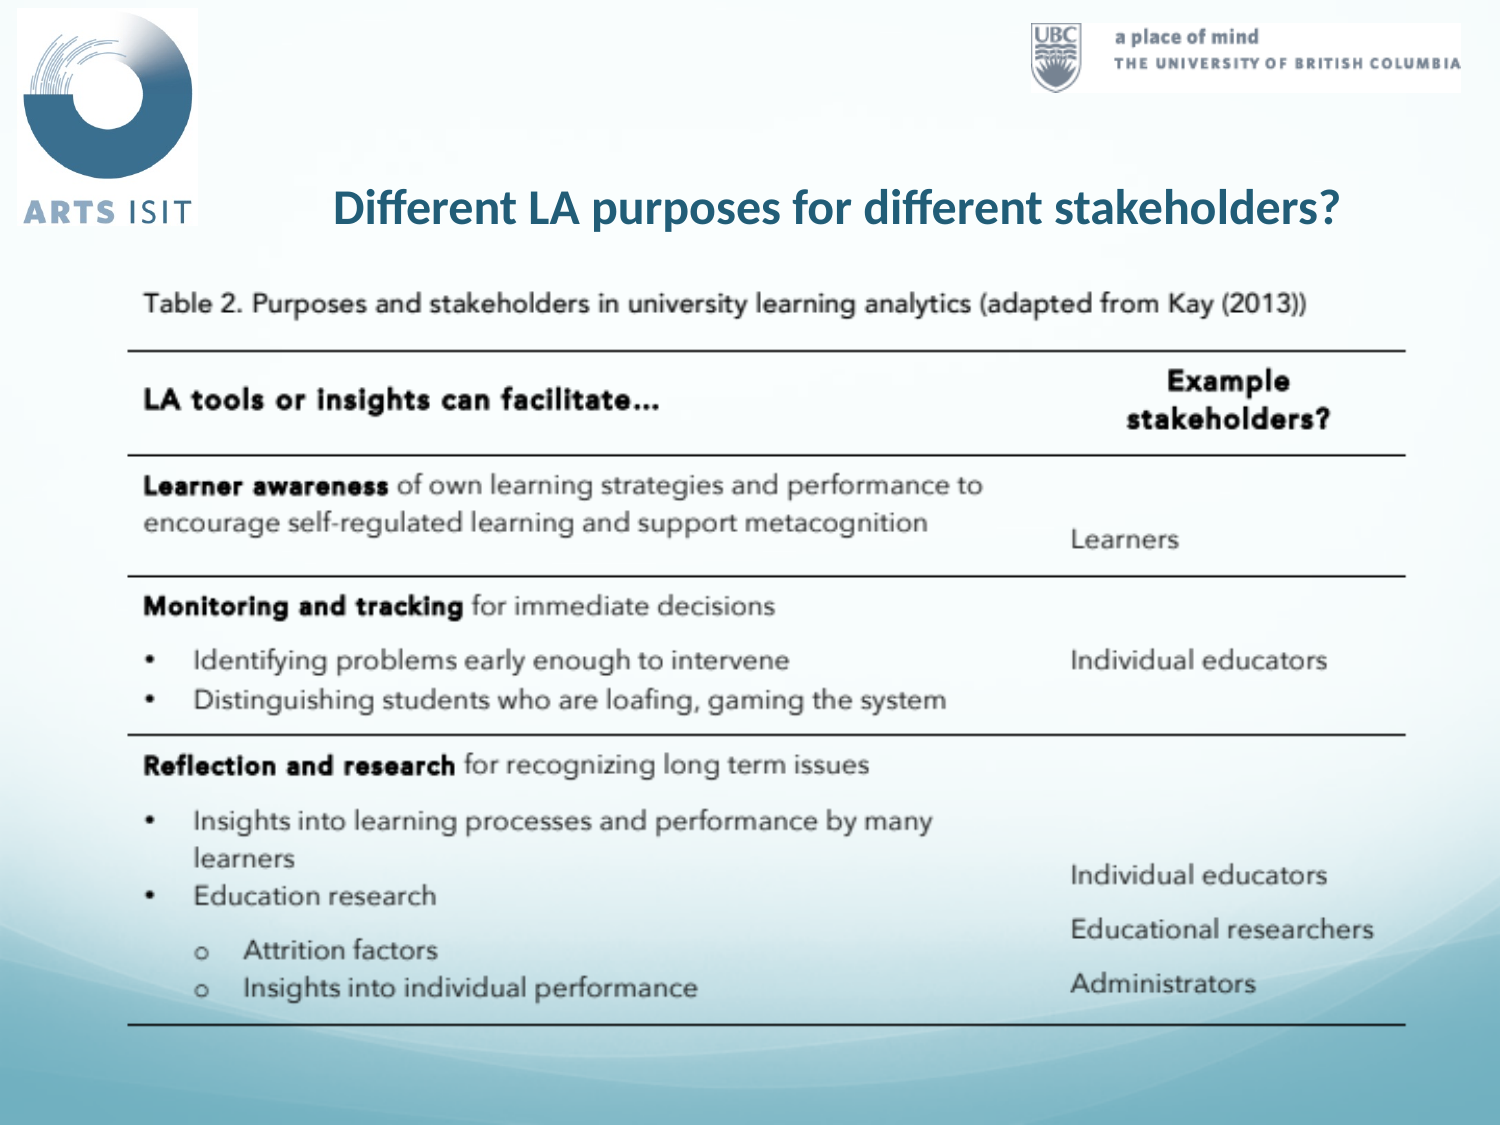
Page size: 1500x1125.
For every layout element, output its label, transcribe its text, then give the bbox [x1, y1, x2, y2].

title Different LA purposes for different stakeholders? [258, 137, 1418, 200]
picture [1031, 23, 1461, 93]
picture [17, 8, 198, 226]
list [100, 202, 1422, 1047]
